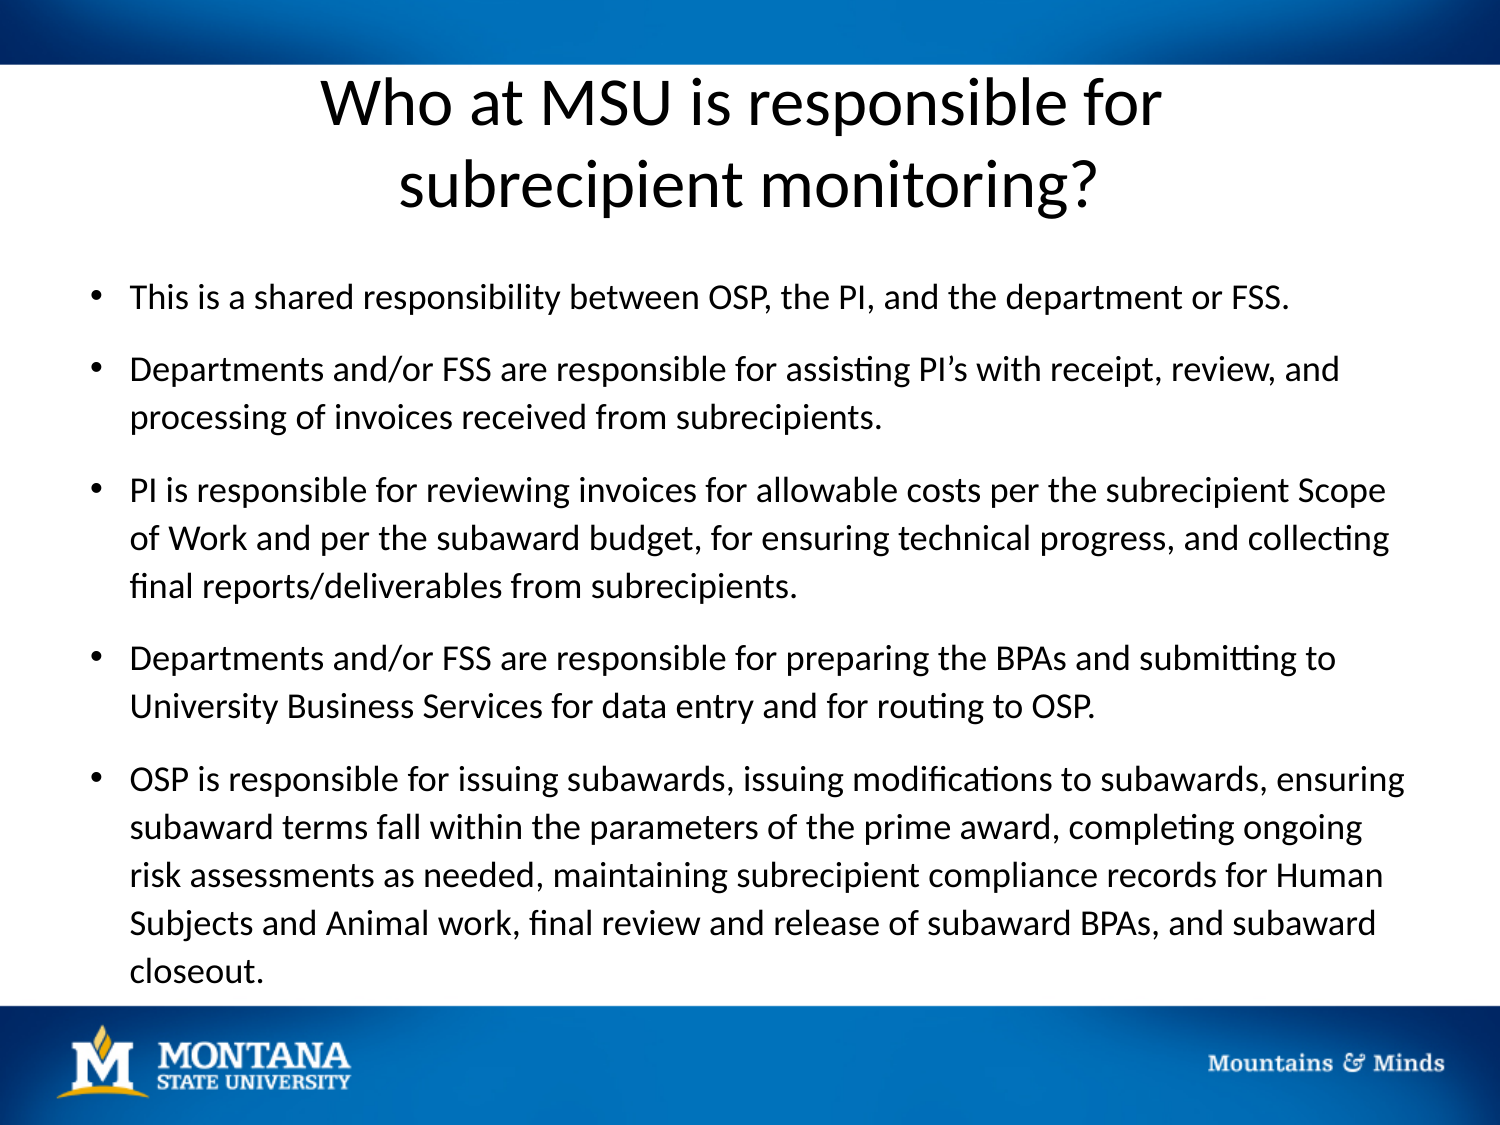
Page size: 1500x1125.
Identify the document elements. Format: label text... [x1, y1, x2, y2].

title Who at MSU is responsible for subrecipient monitoring? [75, 45, 1425, 233]
list This is a shared responsibility between OSP, the PI, and the department or FSS. Departments and/or FSS are responsible for assisting PI’s with receipt, review, and processing of invoices received from subrecipients. PI is responsible for reviewing invoices for allowable costs per the subrecipient Scope of Work and per the subaward budget, for ensuring technical progress, and collecting final reports/deliverables from subrecipients. Departments and/or FSS are responsible for preparing the BPAs and submitting to University Business Services for data entry and for routing to OSP. OSP is responsible for issuing subawards, issuing modifications to subawards, ensuring subaward terms fall within the parameters of the prime award, completing ongoing risk assessments as needed, maintaining subrecipient compliance records for Human Subjects and Animal work, final review and release of subaward BPAs, and subaward closeout. [75, 260, 1425, 1004]
picture [0, 0, 1500, 1125]
